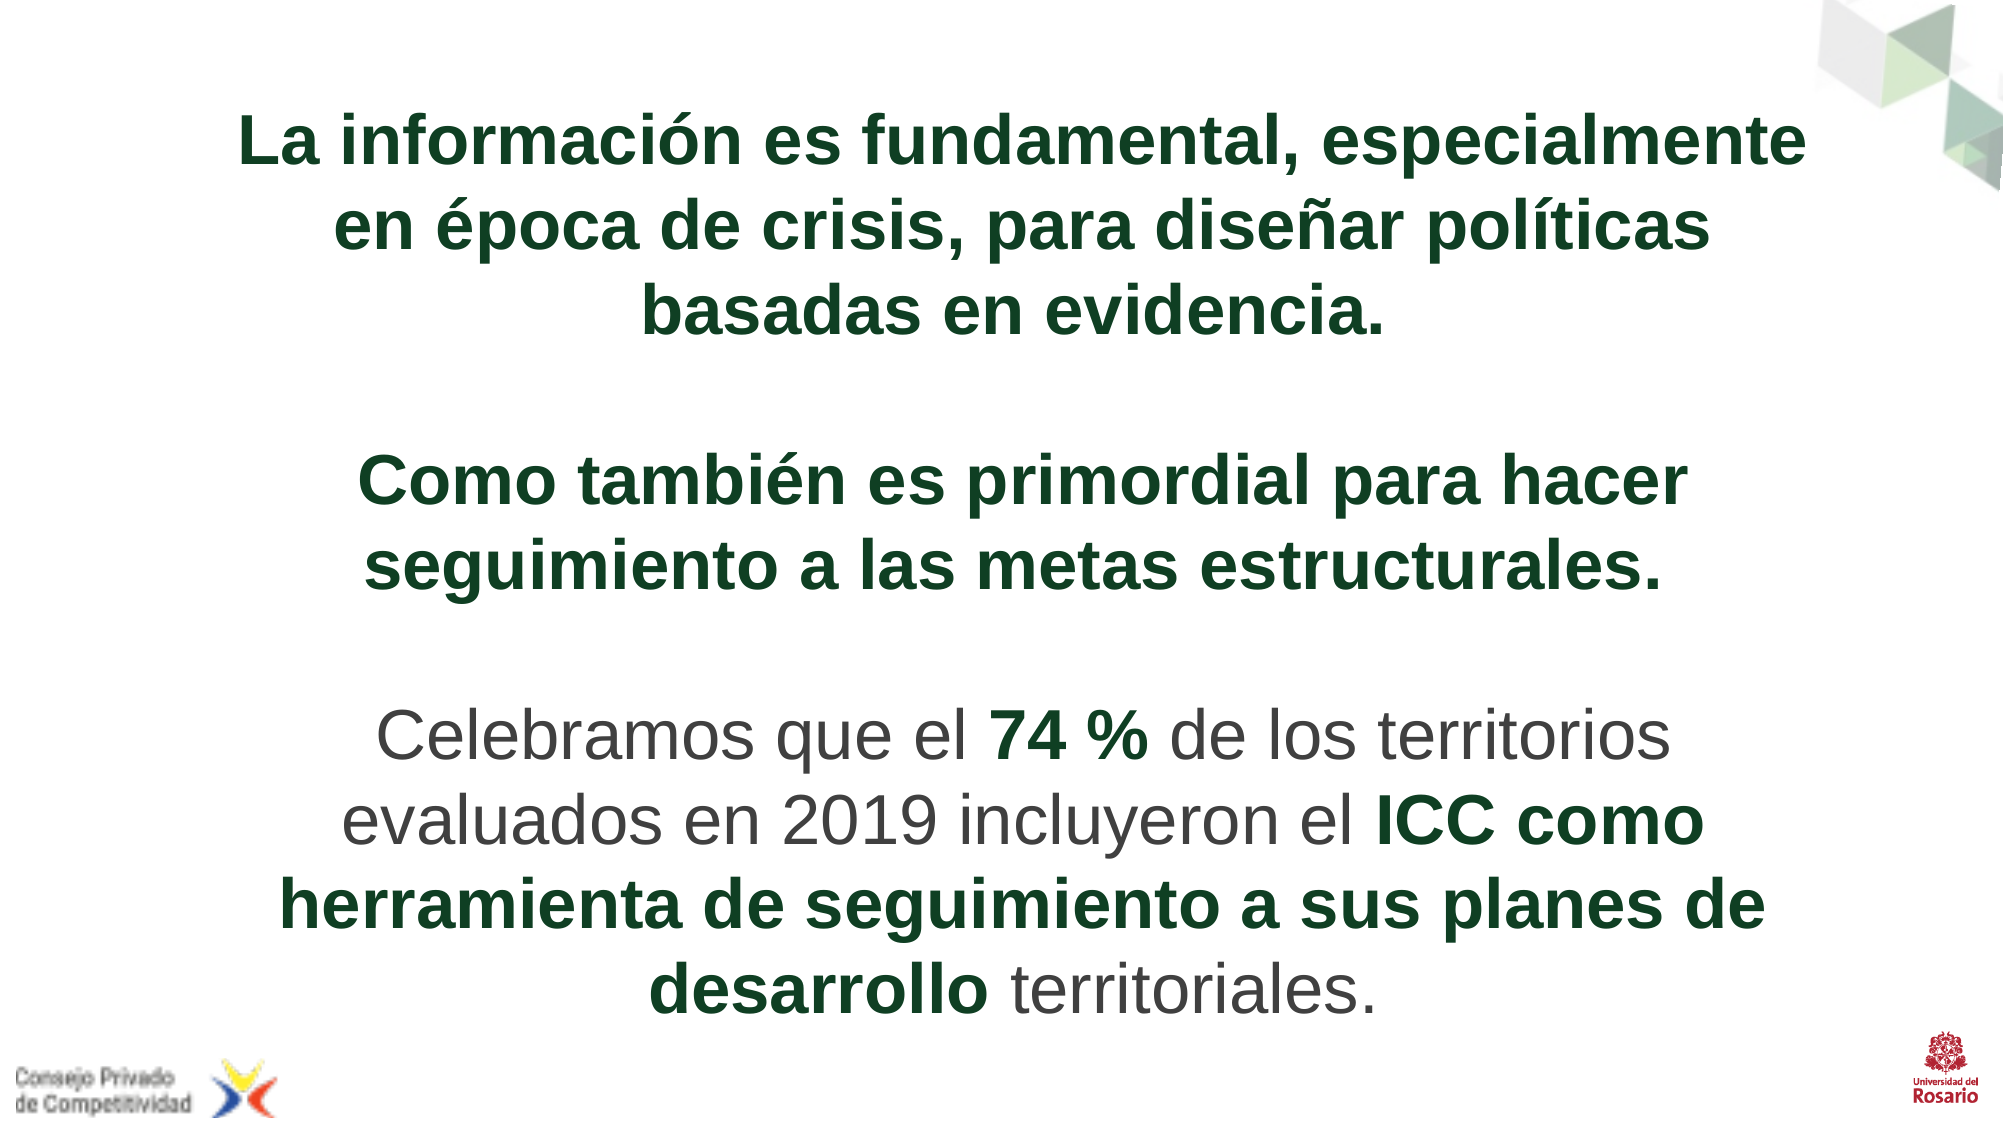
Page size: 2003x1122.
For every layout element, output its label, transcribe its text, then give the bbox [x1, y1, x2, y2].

text_box La información es fundamental, especialmente en época de crisis, para diseñar políticas basadas en evidencia. Como también es primordial para hacer seguimiento a las metas estructurales. Celebramos que el 74 % de los territorios evaluados en 2019 incluyeron el ICC como herramienta de seguimiento a sus planes de desarrollo territoriales. [222, 290, 1826, 832]
picture [1902, 1025, 1990, 1114]
